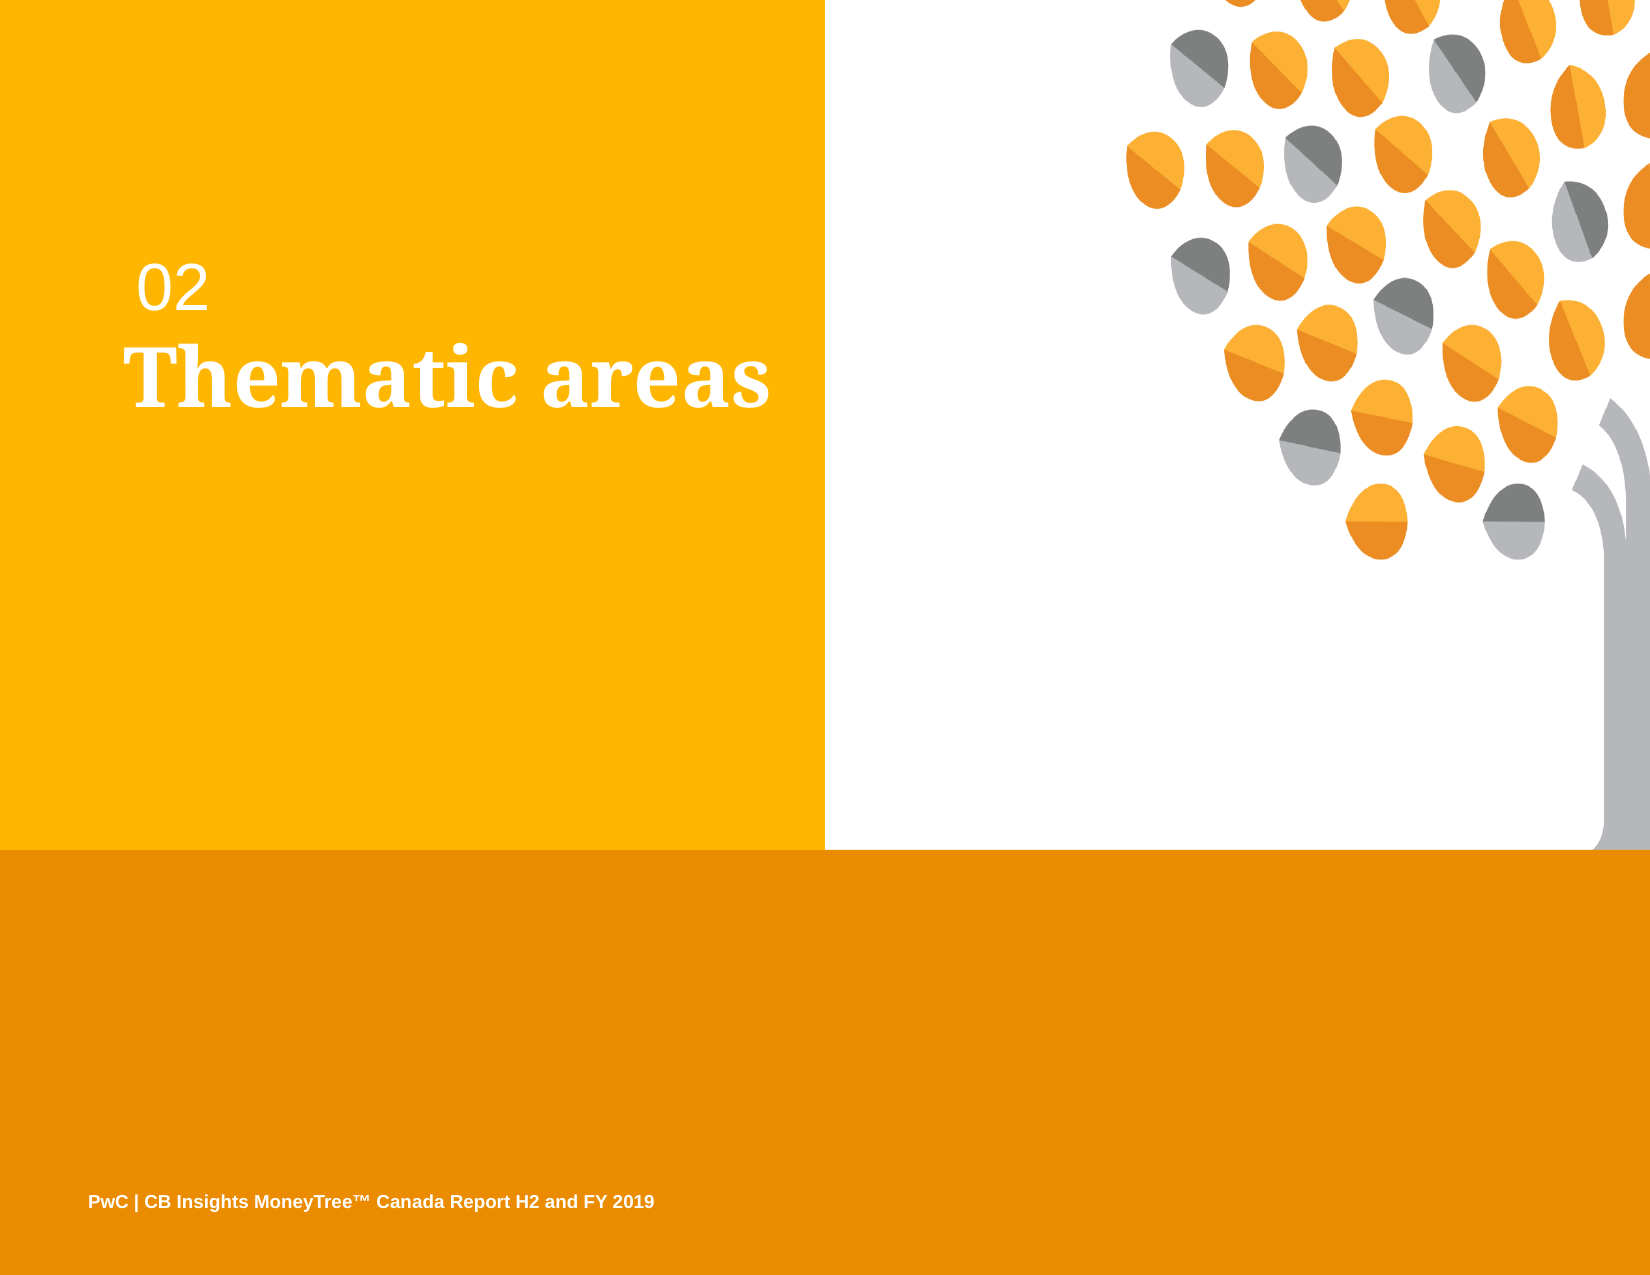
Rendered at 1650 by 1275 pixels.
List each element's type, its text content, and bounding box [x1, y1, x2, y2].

text_box 02 [136, 243, 211, 324]
picture [825, 0, 1650, 849]
text_box PwC | CB Insights MoneyTree™ Canada Report H2 and FY 2019 [88, 1189, 655, 1213]
text_box Thematic areas [123, 324, 1113, 425]
